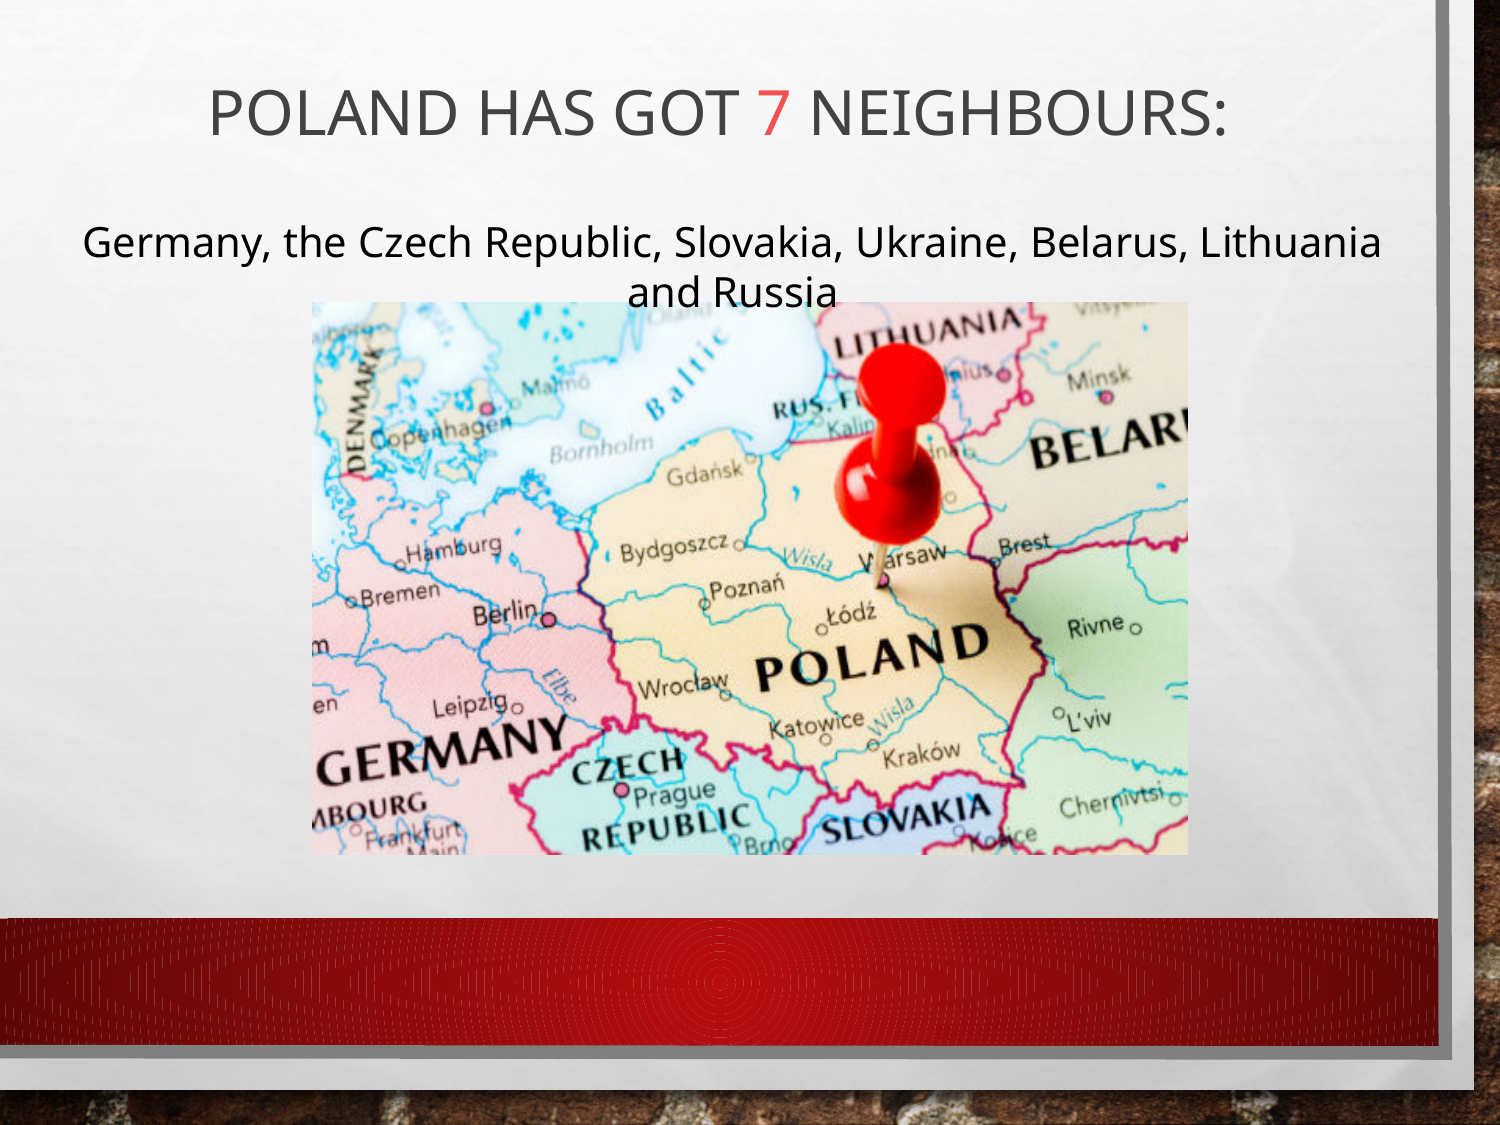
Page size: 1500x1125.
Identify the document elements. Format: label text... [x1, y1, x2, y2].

text_box Germany, the Czech Republic, Slovakia, Ukraine, Belarus, Lithuania and Russia [53, 208, 1413, 323]
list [312, 302, 1188, 855]
title Poland has got 7 neighbours: [87, 42, 1367, 208]
picture [0, 0, 1500, 1125]
